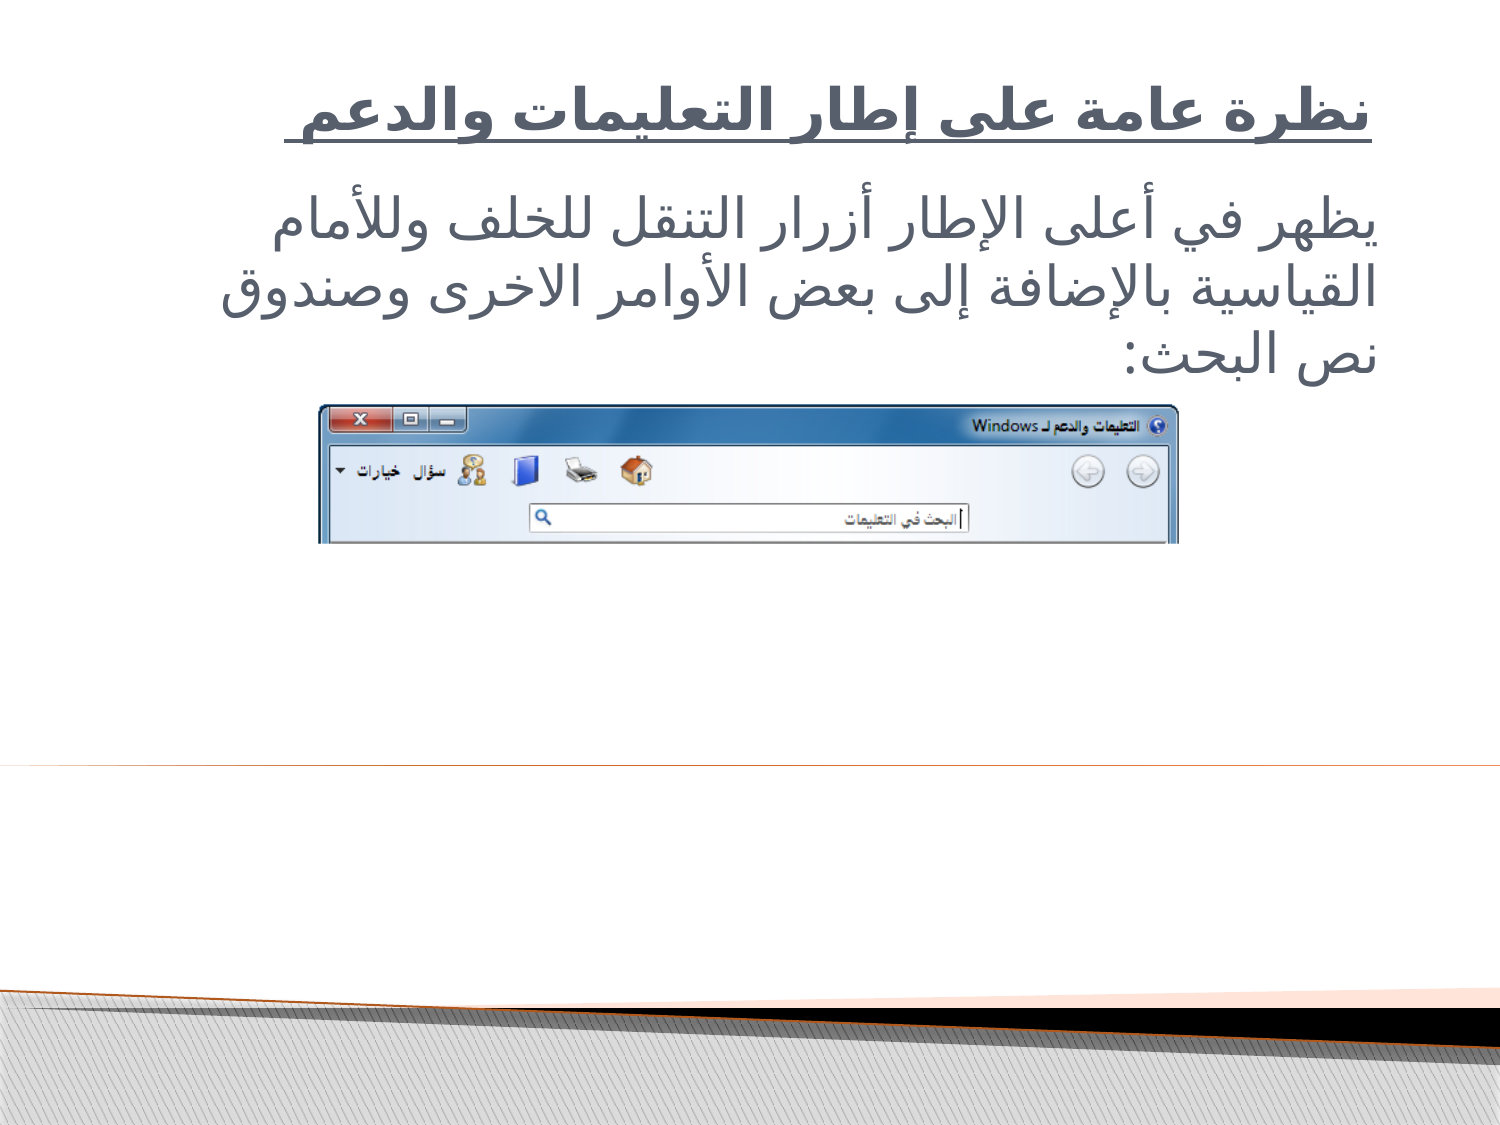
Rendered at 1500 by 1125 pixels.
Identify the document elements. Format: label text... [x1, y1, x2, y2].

title نظرة عامة على إطار التعليمات والدعم [112, 50, 1388, 150]
picture [317, 399, 1183, 549]
picture [5, 1008, 1500, 1066]
subtitle يظهر في أعلى الإطار أزرار التنقل للخلف وللأمام القياسية بالإضافة إلى بعض الأوامر الاخرى وصندوق نص البحث: [112, 174, 1388, 975]
